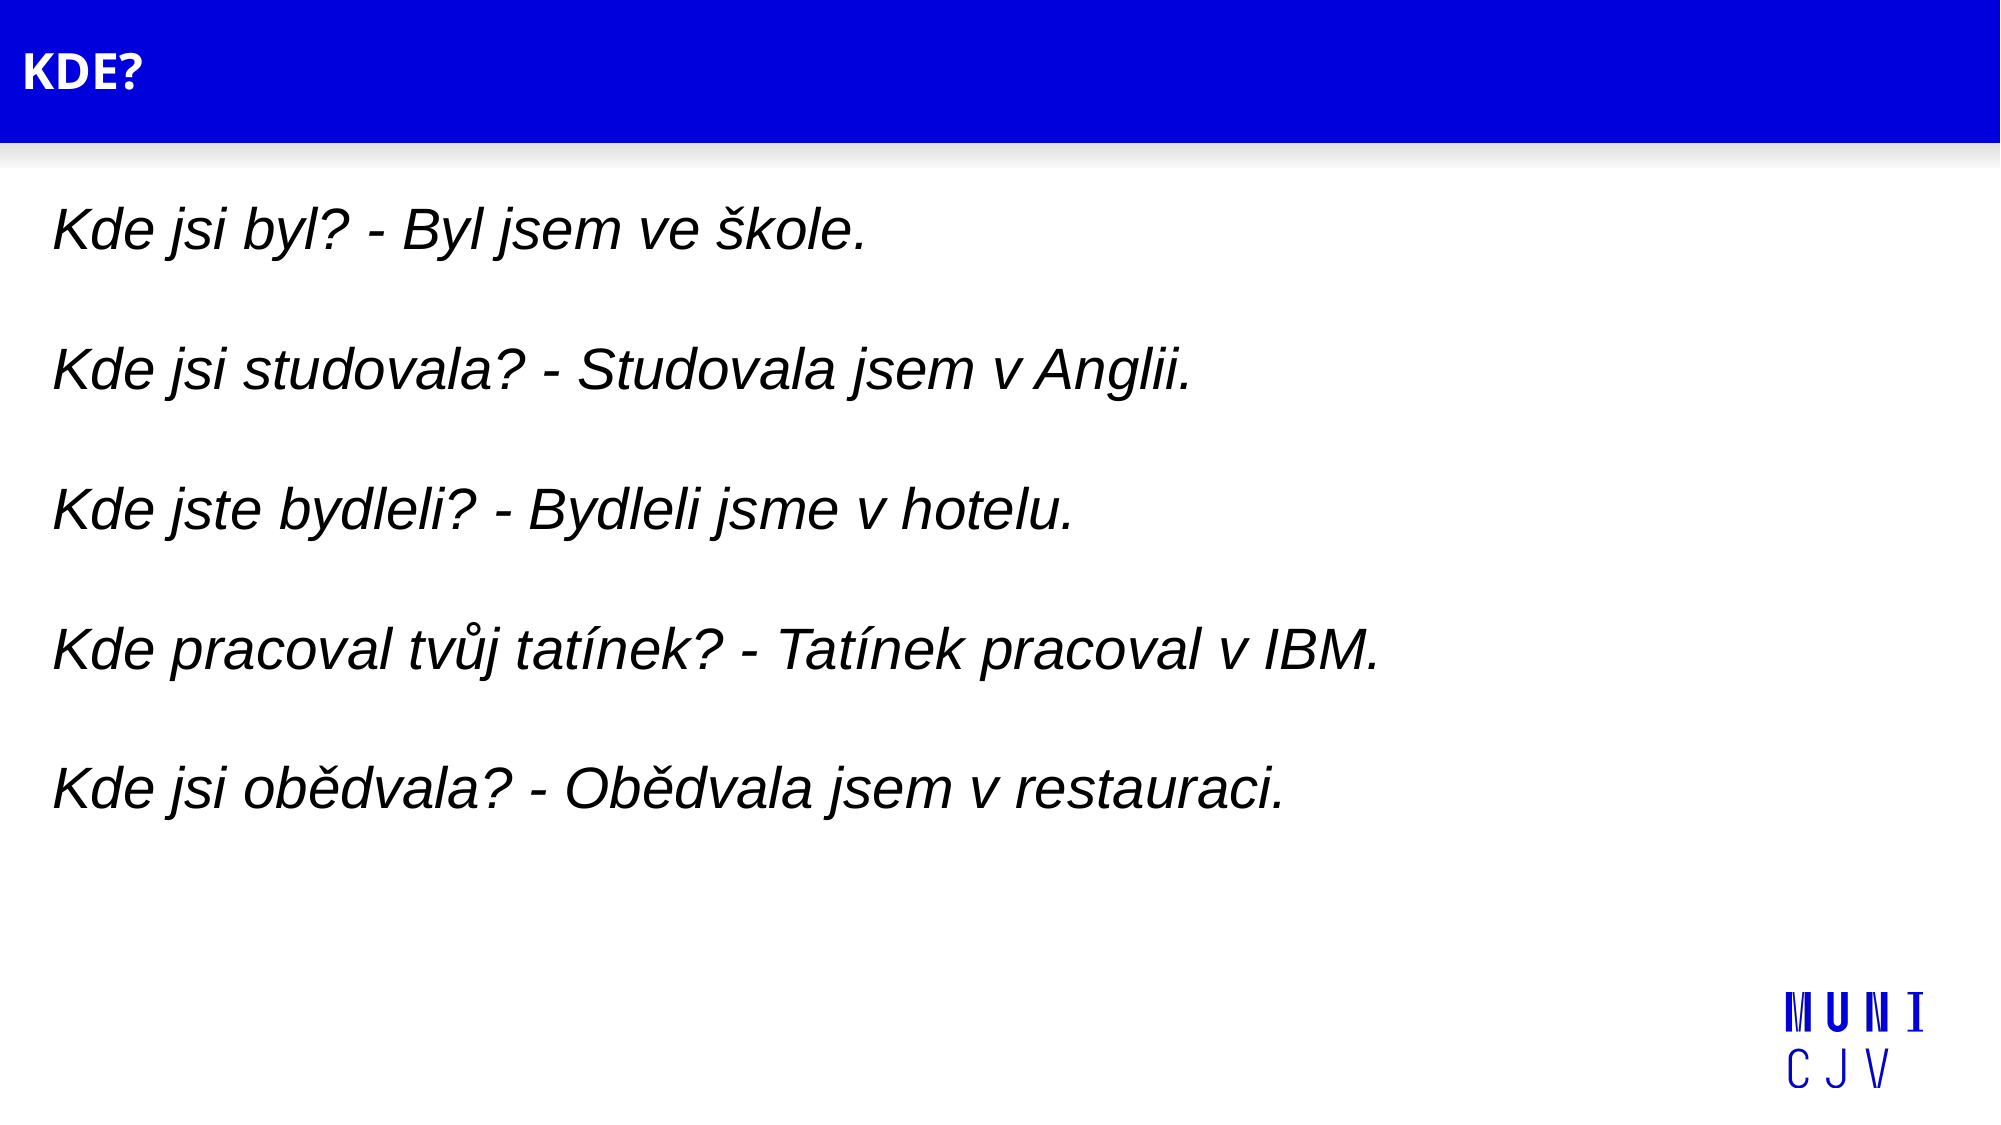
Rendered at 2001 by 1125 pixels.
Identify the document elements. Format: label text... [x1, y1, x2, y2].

list Kde jsi byl? - Byl jsem ve škole. Kde jsi studovala? - Studovala jsem v Anglii. Kde jste bydleli? - Bydleli jsme v hotelu. Kde pracoval tvůj tatínek? - Tatínek pracoval v IBM. Kde jsi obědvala? - Obědvala jsem v restauraci. [52, 190, 1941, 1081]
picture [1784, 1081, 1923, 1088]
title KDE? [21, 3, 1953, 136]
